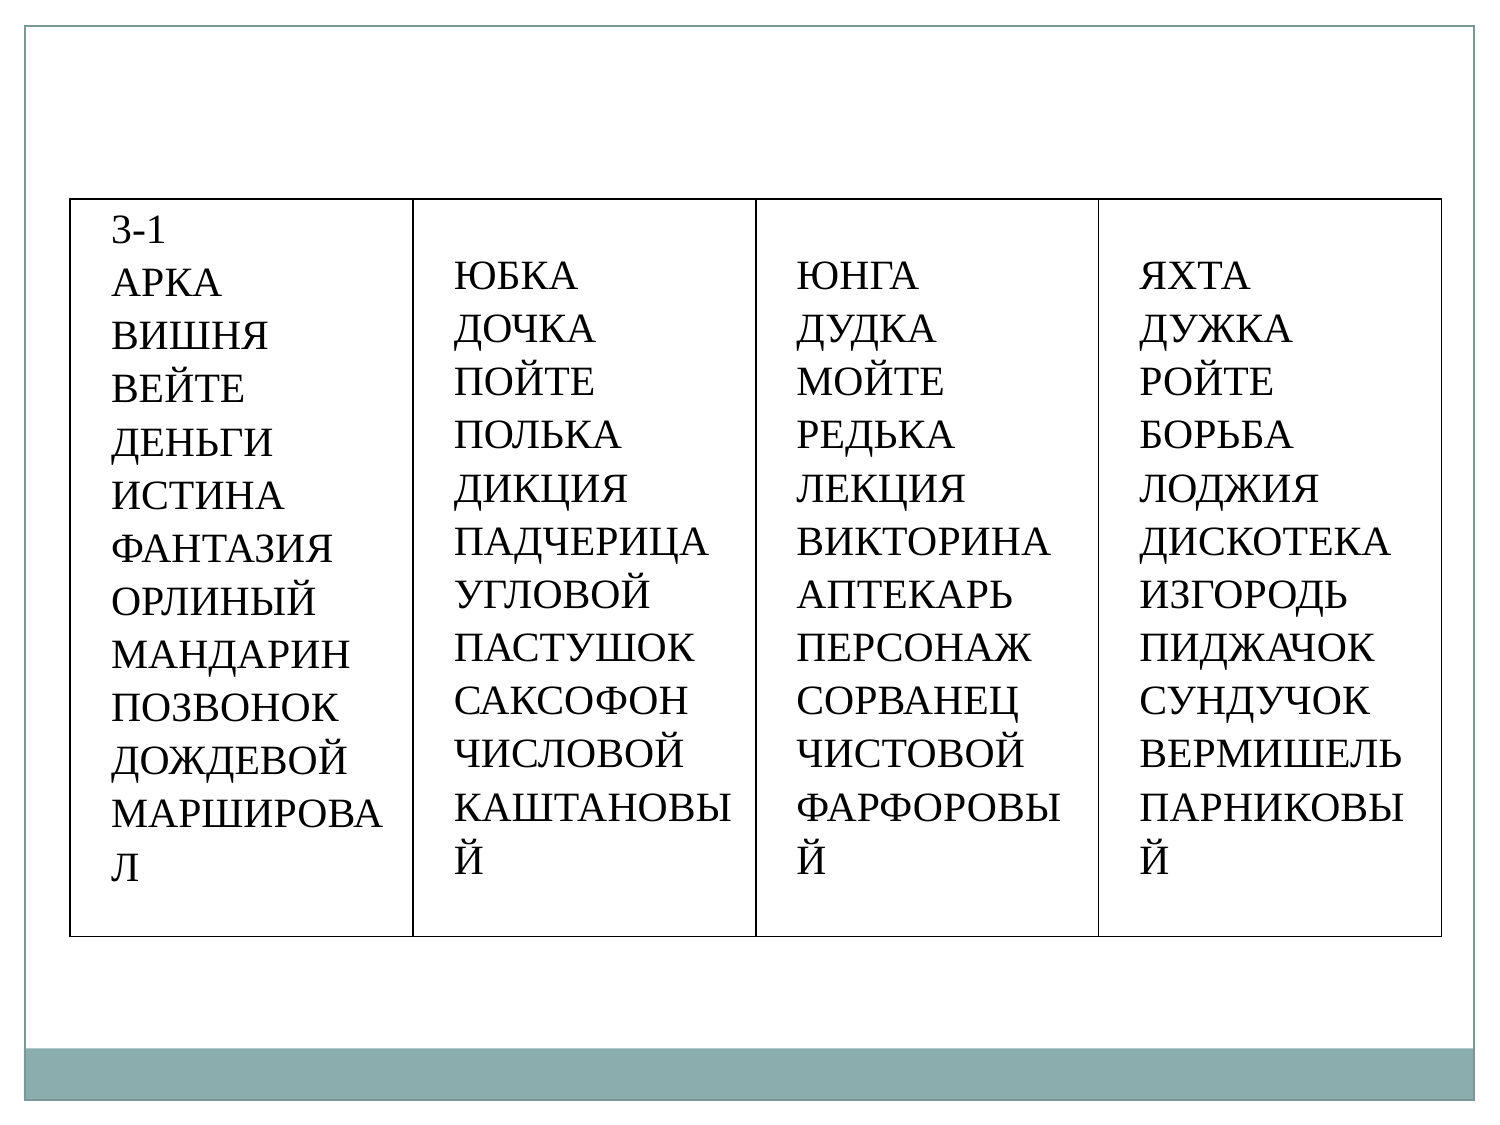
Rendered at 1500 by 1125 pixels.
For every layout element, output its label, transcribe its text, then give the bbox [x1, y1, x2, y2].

table_header яхта дужка ройте борьба лоджия дискотека изгородь пиджачок сундучок вермишель парниковый [1099, 200, 1441, 936]
table_header юнга дудка мойте редька лекция викторина аптекарь персонаж сорванец чистовой фарфоровый [757, 200, 1098, 936]
table_header юбка дочка пойте полька дикция падчерица угловой пастушок саксофон числовой каштановый [414, 200, 755, 936]
table_header 3-1 арка вишня вейте деньги истина фантазия орлиный мандарин позвонок дождевой маршировал [71, 200, 412, 936]
